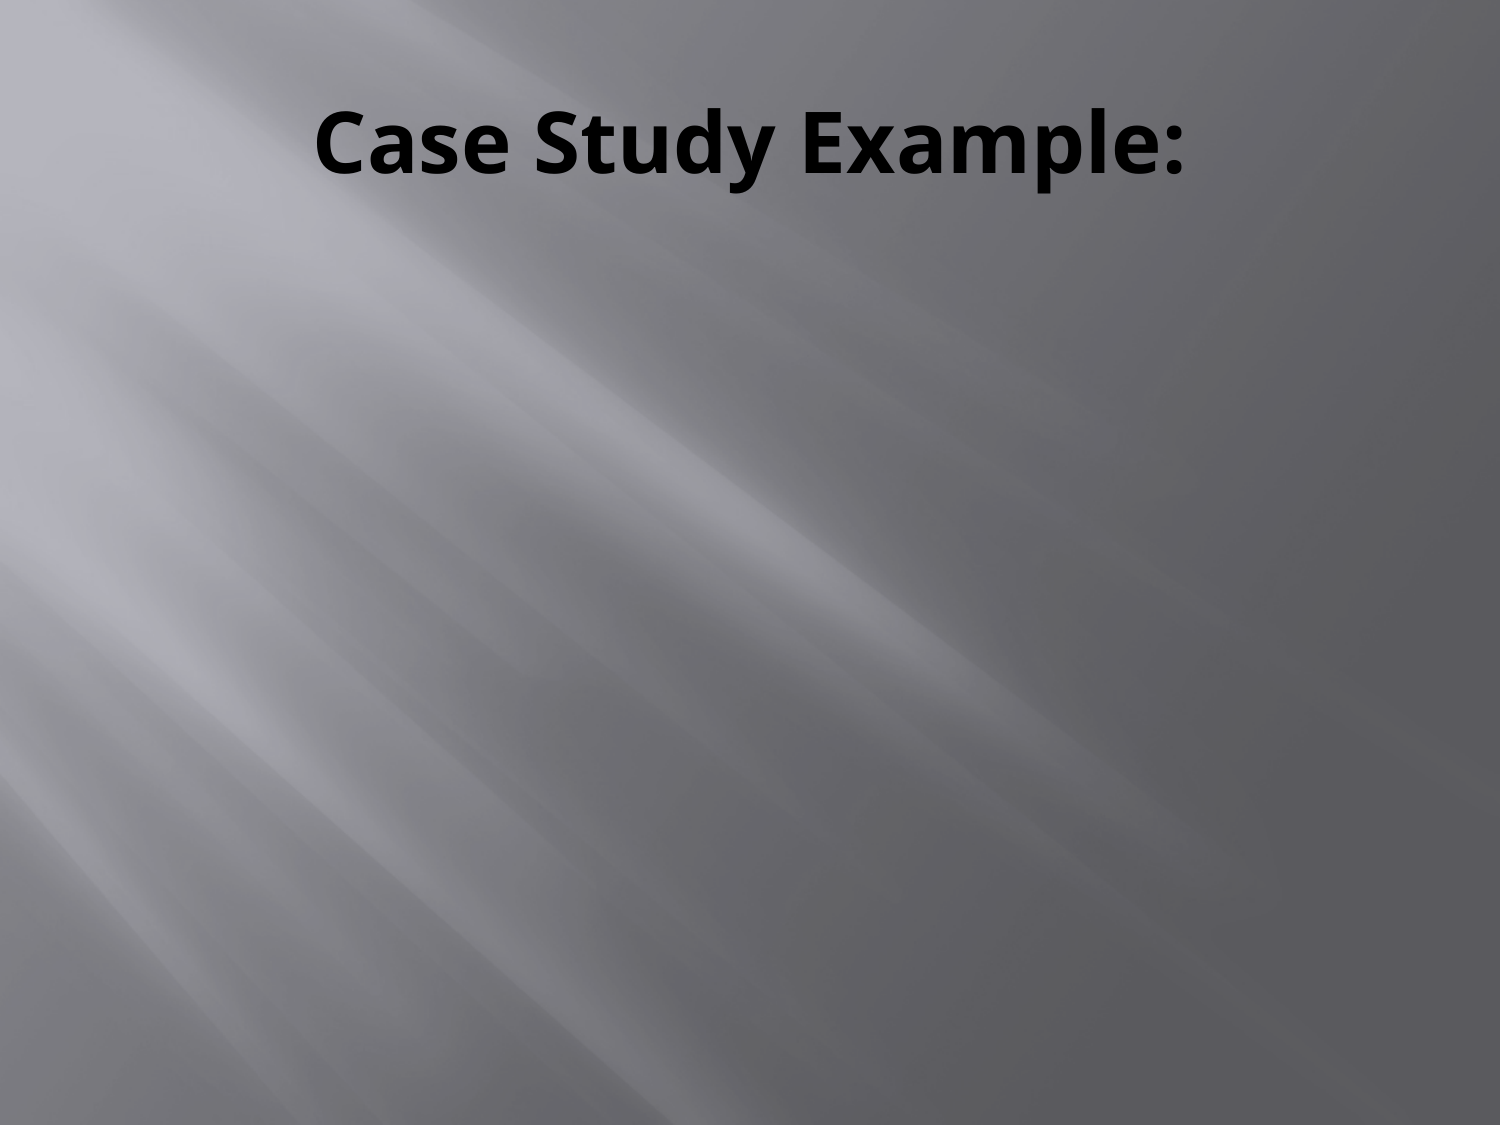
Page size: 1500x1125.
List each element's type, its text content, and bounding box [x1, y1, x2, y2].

title Case Study Example: [75, 45, 1425, 233]
